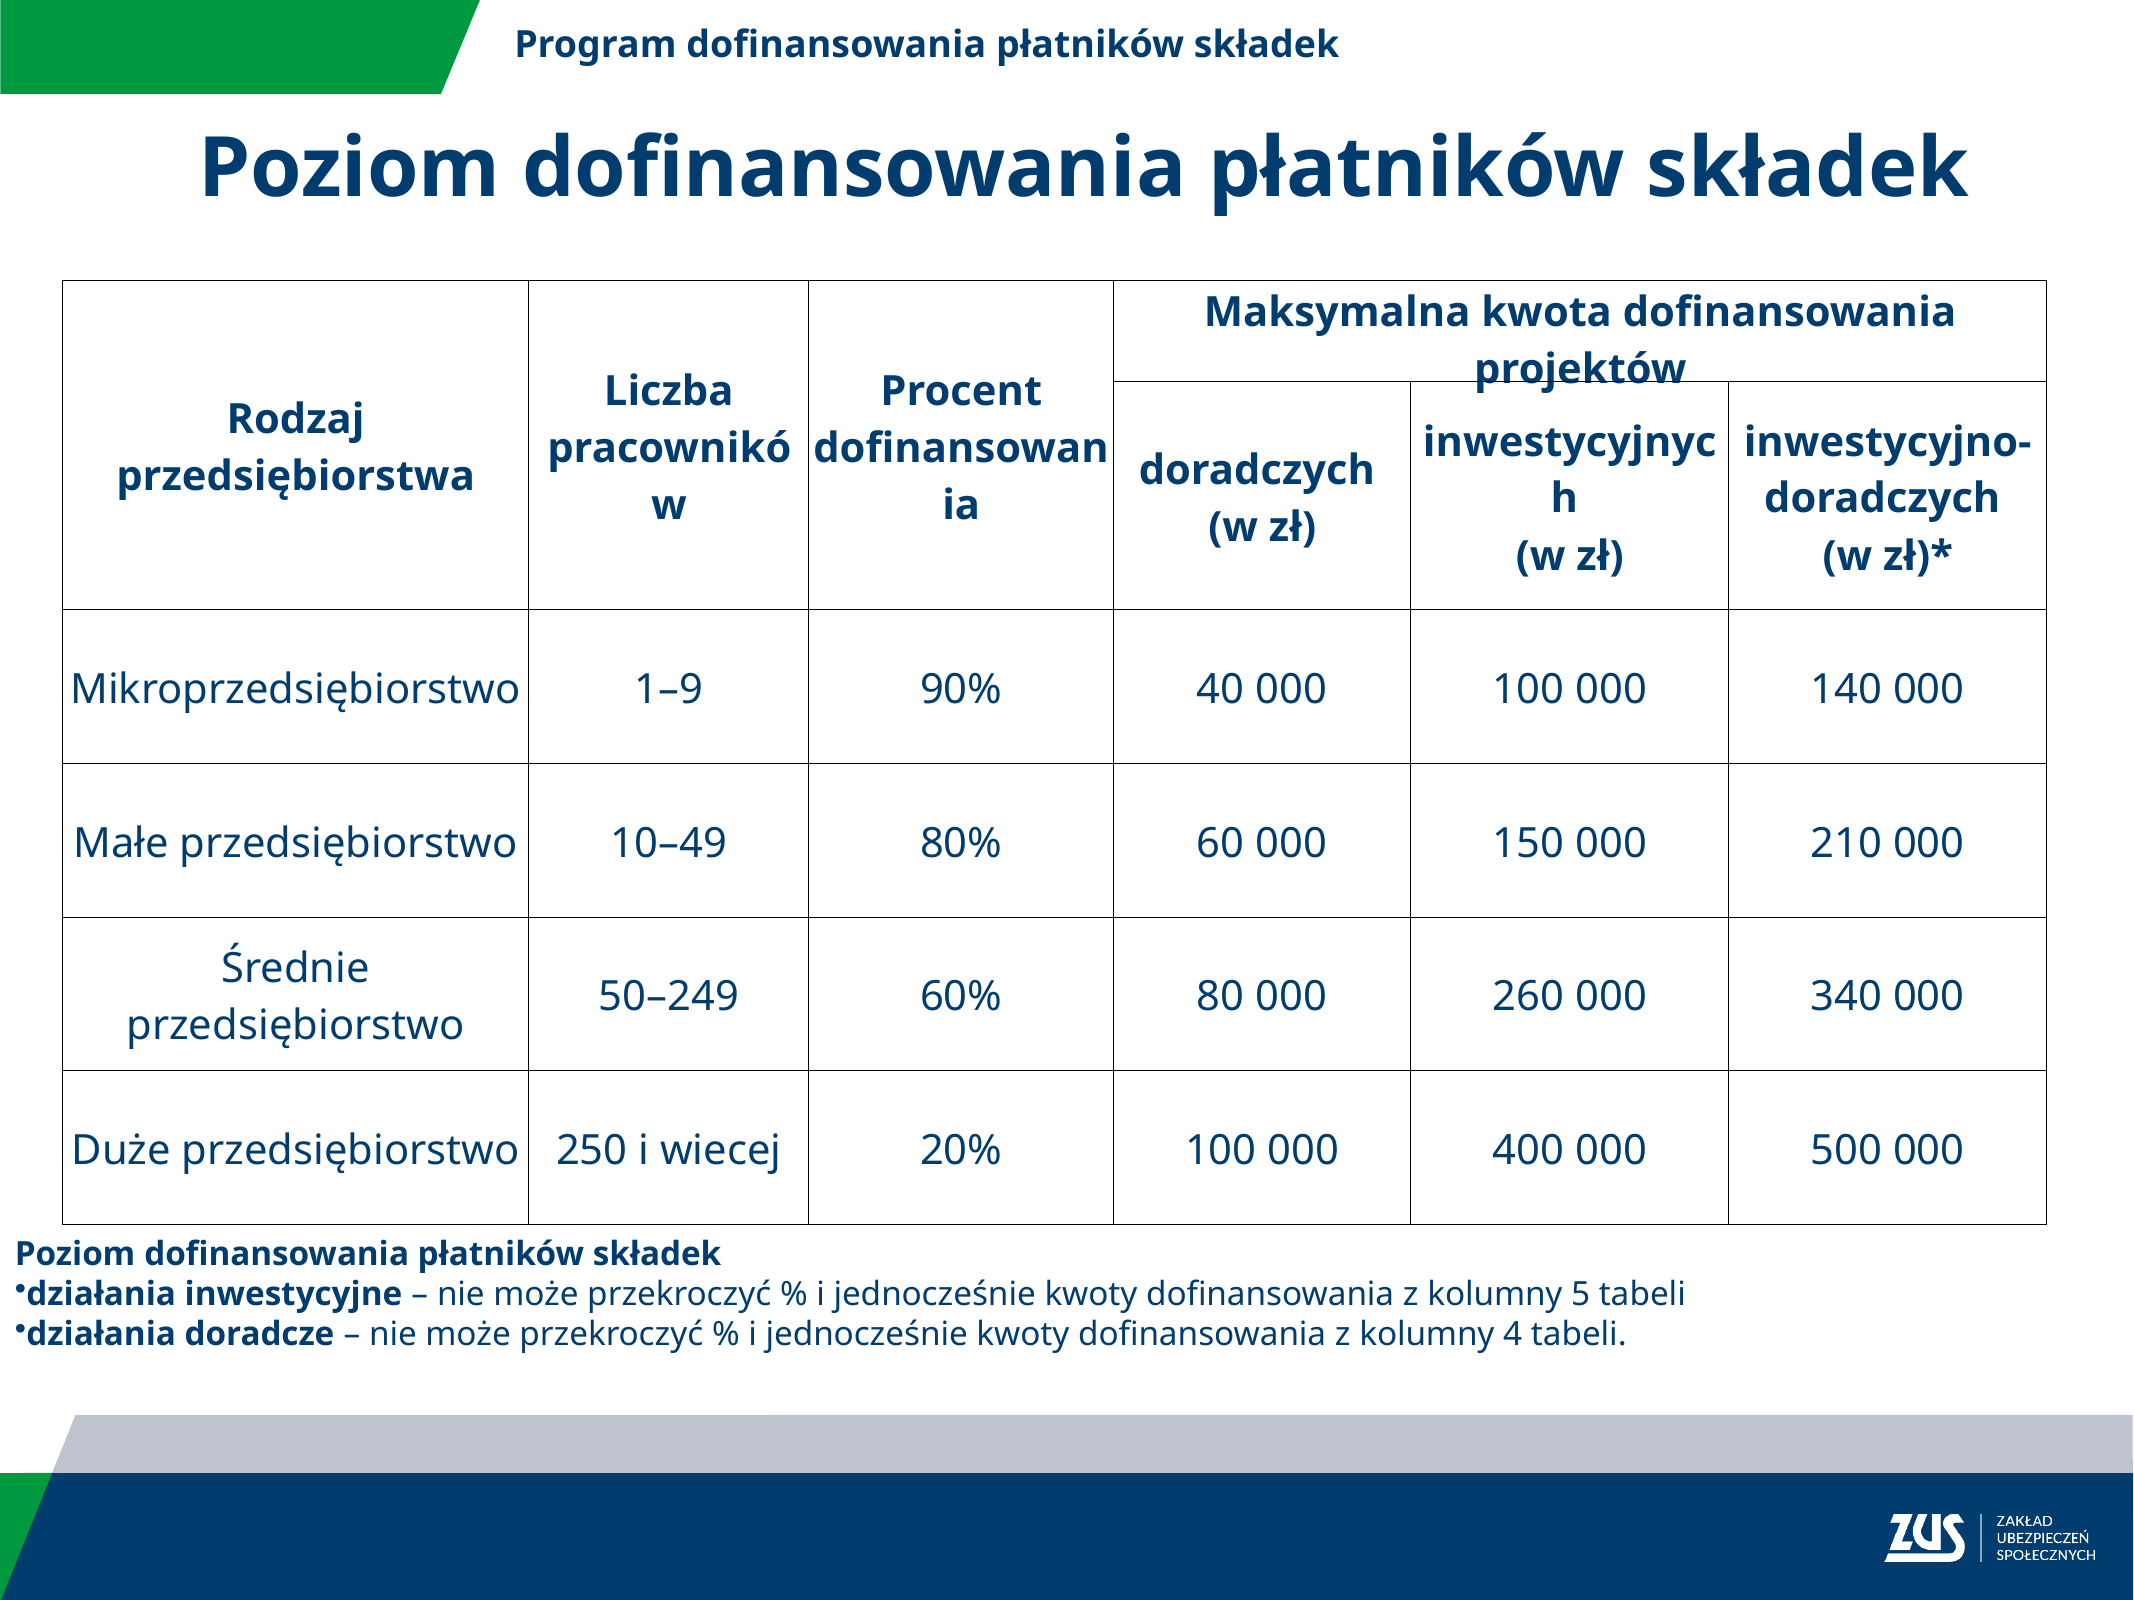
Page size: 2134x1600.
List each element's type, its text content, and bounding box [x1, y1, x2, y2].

table_cell 60% [809, 918, 1113, 1070]
table_cell 40 000 [1114, 610, 1410, 763]
table_cell inwestycyjno-doradczych (w zł)* [1729, 382, 2046, 609]
table_cell 250 i wiecej [529, 1071, 808, 1224]
table_cell 100 000 [1411, 610, 1728, 763]
table_cell 260 000 [1411, 918, 1728, 1070]
table_cell 80% [809, 764, 1113, 917]
text_box Poziom dofinansowania płatników składek działania inwestycyjne – nie może przekroczyć % i jednocześnie kwoty dofinansowania z kolumny 5 tabeli działania doradcze – nie może przekroczyć % i jednocześnie kwoty dofinansowania z kolumny 4 tabeli. [0, 1225, 2083, 1400]
table_cell 100 000 [1114, 1071, 1410, 1224]
table_cell 400 000 [1411, 1071, 1728, 1224]
table_header Procent dofinansowania [809, 281, 1113, 609]
table_header Maksymalna kwota dofinansowania projektów [1114, 281, 2046, 381]
table_header Liczba pracowników [529, 281, 808, 609]
table_cell 150 000 [1411, 764, 1728, 917]
table_cell 1–9 [529, 610, 808, 763]
table_cell 50–249 [529, 918, 808, 1070]
table_cell 210 000 [1729, 764, 2046, 917]
text_box Poziom dofinansowania płatników składek [97, 104, 2071, 292]
table_cell 10–49 [529, 764, 808, 917]
table_cell Duże przedsiębiorstwo [63, 1071, 528, 1224]
table_cell Mikroprzedsiębiorstwo [63, 610, 528, 763]
table_cell 20% [809, 1071, 1113, 1224]
list Program dofinansowania płatników składek [499, 12, 2012, 76]
table_cell 140 000 [1729, 610, 2046, 763]
table_cell 60 000 [1114, 764, 1410, 917]
table_cell 90% [809, 610, 1113, 763]
table_cell 500 000 [1729, 1071, 2046, 1224]
table_cell Średnie przedsiębiorstwo [63, 918, 528, 1070]
table_cell 80 000 [1114, 918, 1410, 1070]
table_cell doradczych (w zł) [1114, 382, 1410, 609]
table_cell Małe przedsiębiorstwo [63, 764, 528, 917]
table_cell 340 000 [1729, 918, 2046, 1070]
table_header Rodzaj przedsiębiorstwa [63, 281, 528, 609]
table_cell inwestycyjnych (w zł) [1411, 382, 1728, 609]
